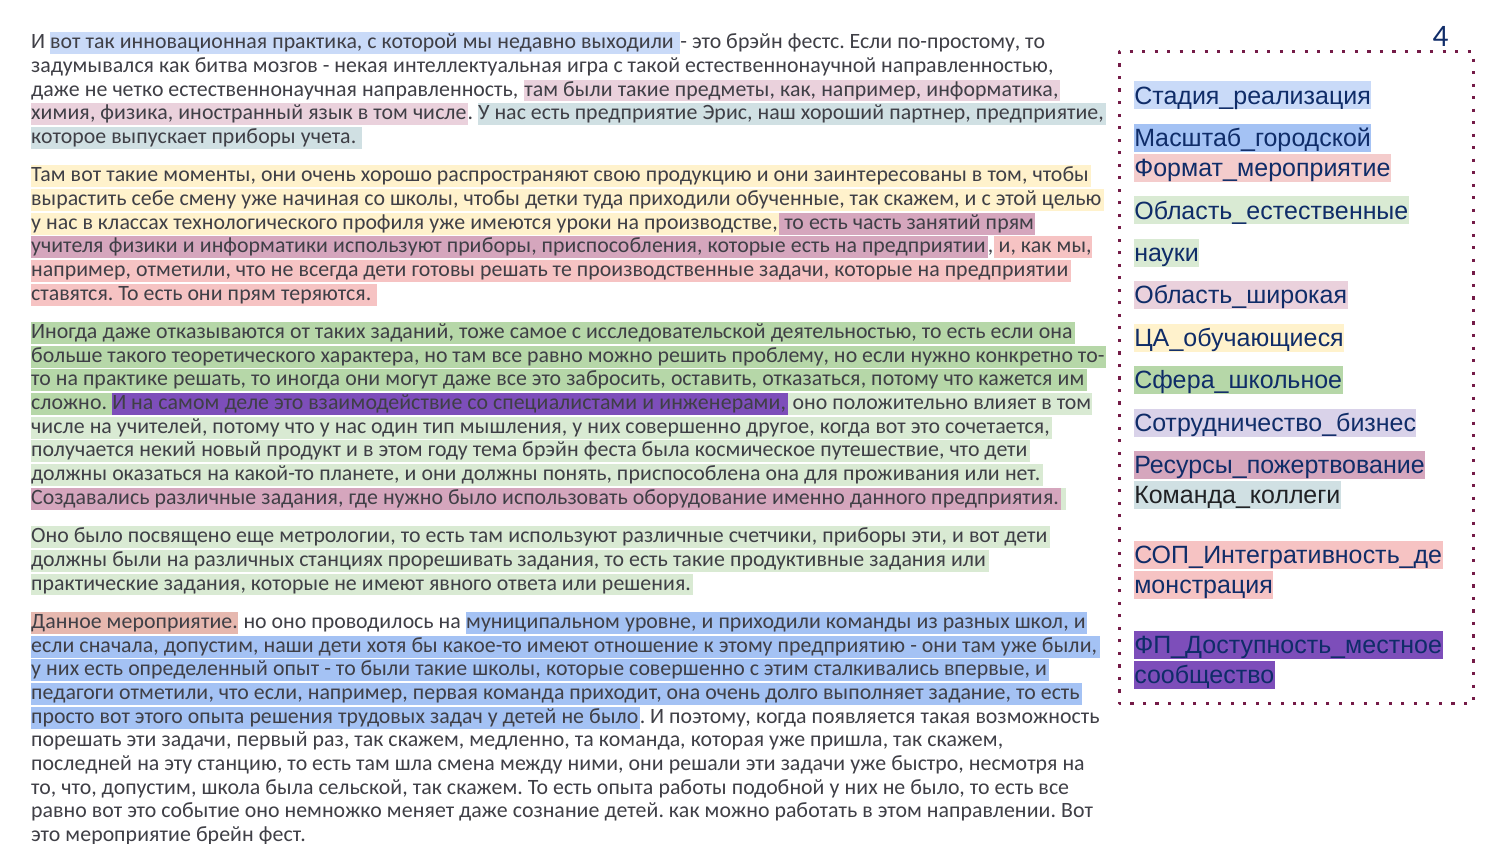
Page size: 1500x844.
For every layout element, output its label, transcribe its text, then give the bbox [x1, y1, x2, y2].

text_box Стадия_реализация Масштаб_городской Формат_мероприятие Область_естественные науки Область_широкая ЦА_обучающиеся Сфера_школьное Сотрудничество_бизнес Ресурсы_пожертвование Команда_коллеги СОП_Интегративность_демонстрация ФП_Доступность_местное сообщество [1119, 51, 1474, 704]
list И вот так инновационная практика, с которой мы недавно выходили - это брэйн фестс. Если по-простому, то задумывался как битва мозгов - некая интеллектуальная игра с такой естественнонаучной направленностью, даже не четко естественнонаучная направленность, там были такие предметы, как, например, информатика, химия, физика, иностранный язык в том числе. У нас есть предприятие Эрис, наш хороший партнер, предприятие, которое выпускает приборы учета. Там вот такие моменты, они очень хорошо распространяют свою продукцию и они заинтересованы в том, чтобы вырастить себе смену уже начиная со школы, чтобы детки туда приходили обученные, так скажем, и с этой целью у нас в классах технологического профиля уже имеются уроки на производстве, то есть часть занятий прям учителя физики и информатики используют приборы, приспособления, которые есть на предприятии, и, как мы, например, отметили, что не всегда дети готовы решать те производственные задачи, которые на предприятии ставятся. То есть они прям теряются. Иногда даже отказываются от таких заданий, тоже самое с исследовательской деятельностью, то есть если она больше такого теоретического характера, но там все равно можно решить проблему, но если нужно конкретно то-то на практике решать, то иногда они могут даже все это забросить, оставить, отказаться, потому что кажется им сложно. И на самом деле это взаимодействие со специалистами и инженерами, оно положительно влияет в том числе на учителей, потому что у нас один тип мышления, у них совершенно другое, когда вот это сочетается, получается некий новый продукт и в этом году тема брэйн феста была космическое путешествие, что дети должны оказаться на какой-то планете, и они должны понять, приспособлена она для проживания или нет. Создавались различные задания, где нужно было использовать оборудование именно данного предприятия. Оно было посвящено еще метрологии, то есть там используют различные счетчики, приборы эти, и вот дети должны были на различных станциях прорешивать задания, то есть такие продуктивные задания или практические задания, которые не имеют явного ответа или решения. Данное мероприятие. но оно проводилось на муниципальном уровне, и приходили команды из разных школ, и если сначала, допустим, наши дети хотя бы какое-то имеют отношение к этому предприятию - они там уже были, у них есть определенный опыт - то были такие школы, которые совершенно с этим сталкивались впервые, и педагоги отметили, что если, например, первая команда приходит, она очень долго выполняет задание, то есть просто вот этого опыта решения трудовых задач у детей не было. И поэтому, когда появляется такая возможность порешать эти задачи, первый раз, так скажем, медленно, та команда, которая уже пришла, так скажем, последней на эту станцию, то есть там шла смена между ними, они решали эти задачи уже быстро, несмотря на то, что, допустим, школа была сельской, так скажем. То есть опыта работы подобной у них не было, то есть все равно вот это событие оно немножко меняет даже сознание детей. как можно работать в этом направлении. Вот это мероприятие брейн фест. [20, 24, 1120, 844]
text_box ‹#› [1417, 0, 1500, 68]
